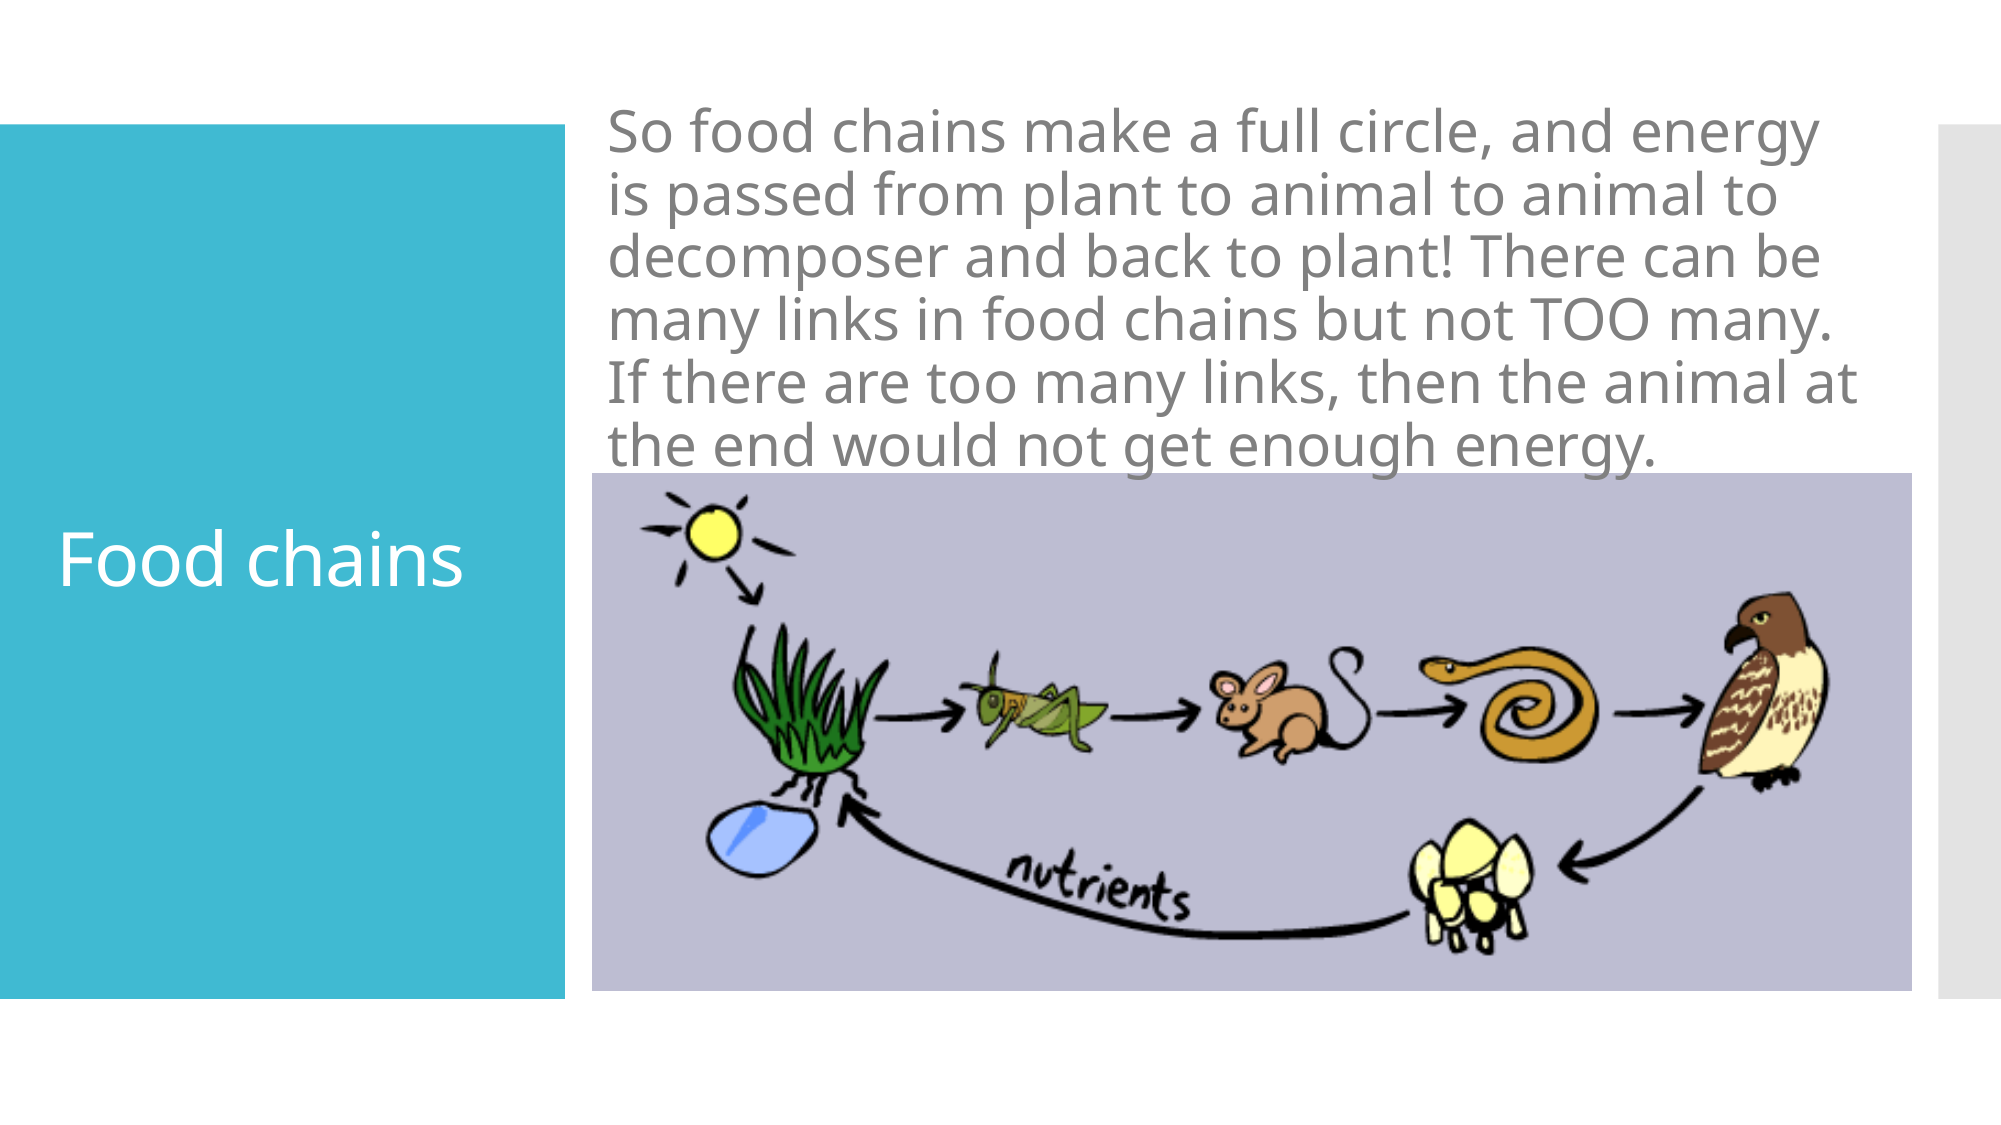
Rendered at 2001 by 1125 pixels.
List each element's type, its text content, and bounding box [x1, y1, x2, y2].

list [592, 473, 1912, 991]
text_box So food chains make a full circle, and energy is passed from plant to animal to animal to decomposer and back to plant! There can be many links in food chains but not TOO many. If there are too many links, then the animal at the end would not get enough energy. [592, 88, 1887, 473]
title Food chains [41, 184, 525, 940]
